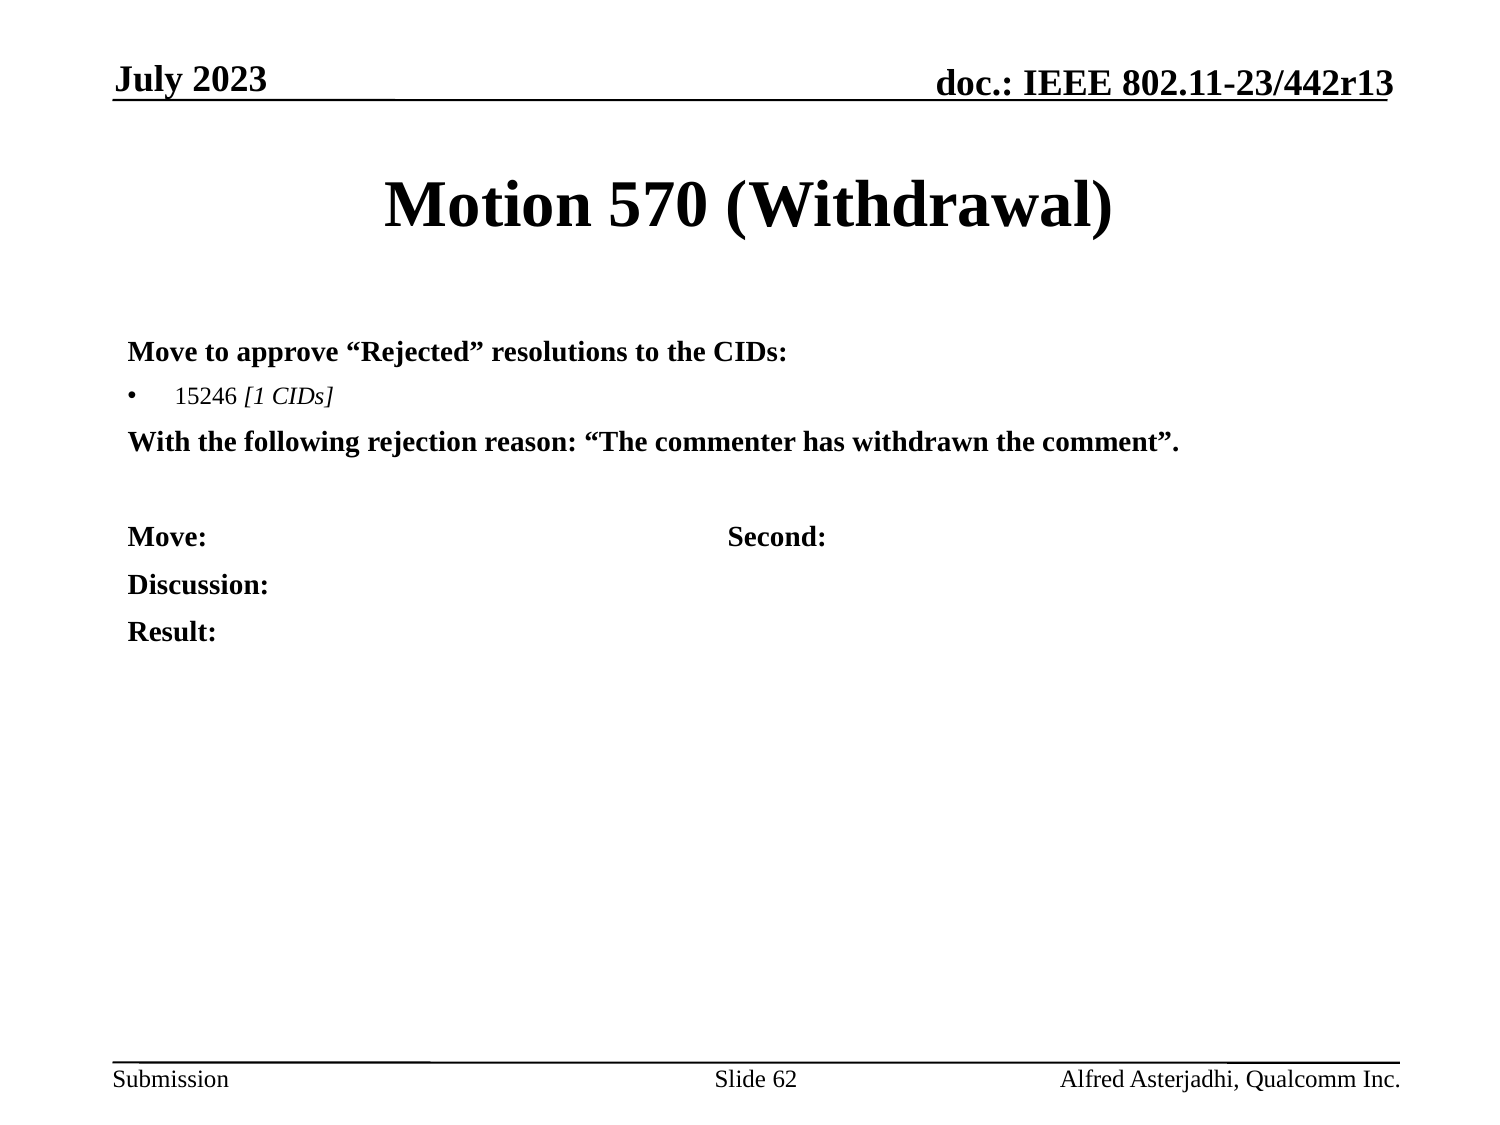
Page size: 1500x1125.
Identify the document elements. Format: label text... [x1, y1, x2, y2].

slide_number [114, 54, 423, 100]
slide_number Slide 62 [712, 1061, 800, 1123]
title Motion 570 (Withdrawal) [112, 112, 1388, 288]
list Move to approve “Rejected” resolutions to the CIDs: 15246 [1 CIDs] With the following rejection reason: “The commenter has withdrawn the comment”. Move: Second: Discussion: Result: [112, 324, 1388, 1063]
footer Alfred Asterjadhi, Qualcomm Inc. [878, 1061, 1402, 1093]
